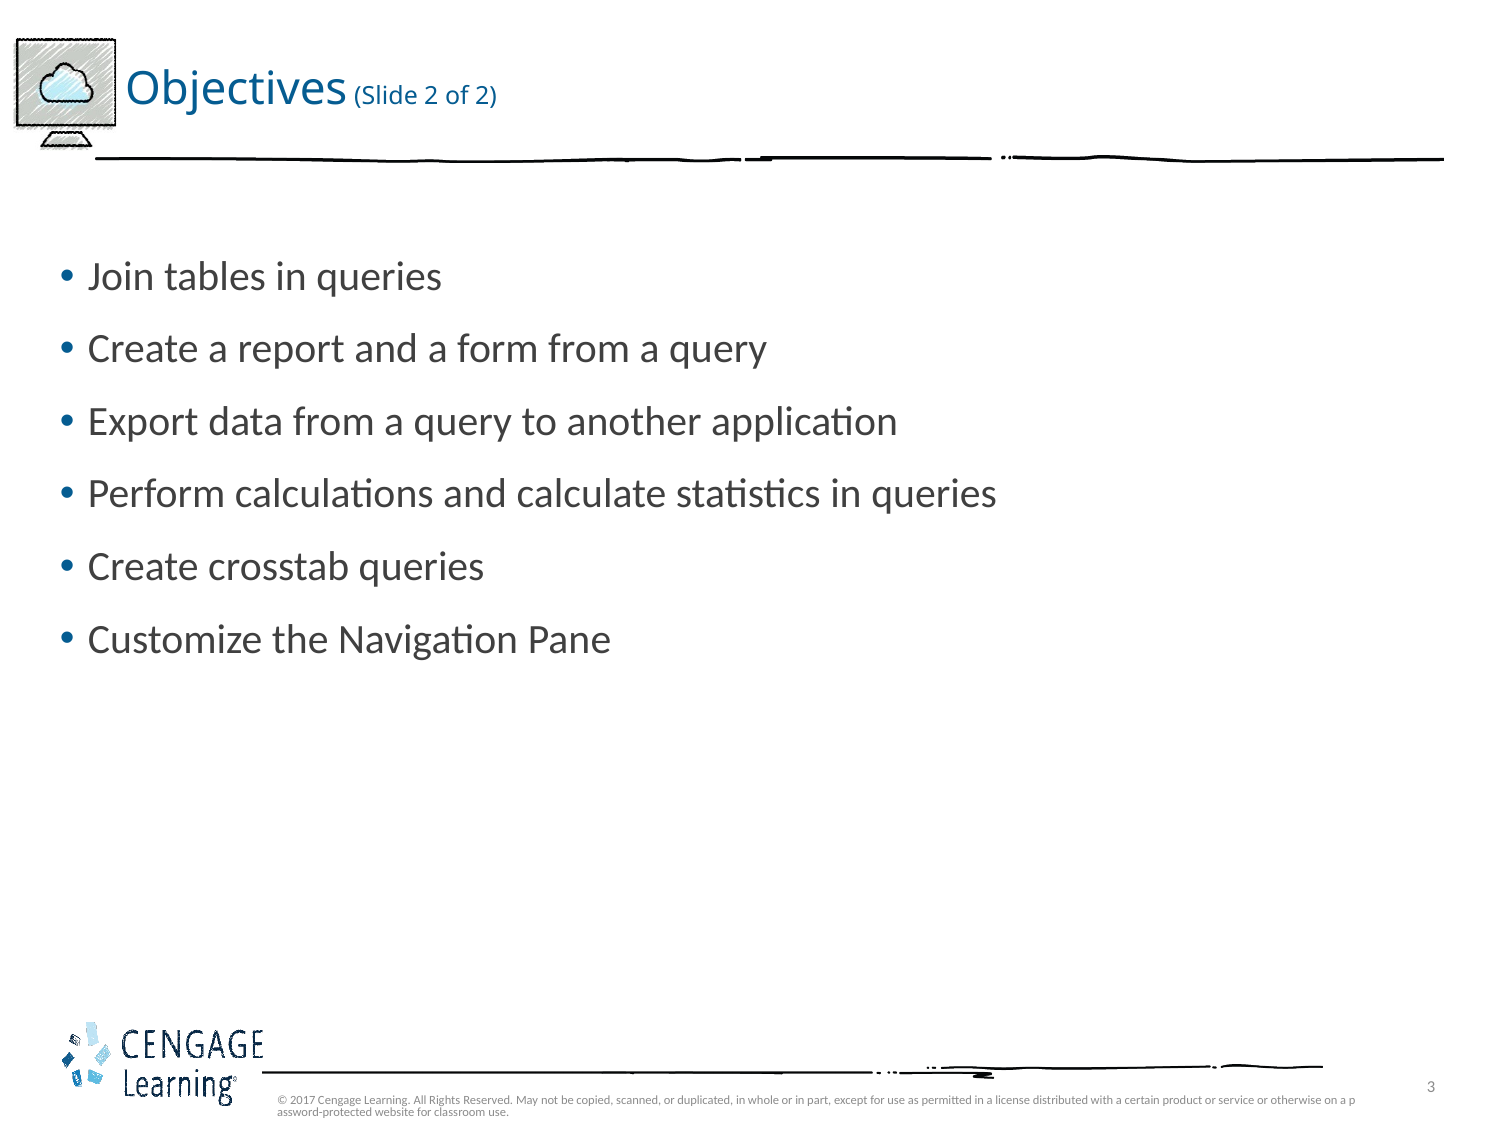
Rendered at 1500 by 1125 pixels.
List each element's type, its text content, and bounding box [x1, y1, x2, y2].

footer © 2017 Cengage Learning. All Rights Reserved. May not be copied, scanned, or duplicated, in whole or in part, except for use as permitted in a license distributed with a certain product or service or otherwise on a password-protected website for classroom use. [262, 1079, 1375, 1120]
list Join tables in queries Create a report and a form from a query Export data from a query to another application Perform calculations and calculate statistics in queries Create crosstab queries Customize the Navigation Pane [59, 252, 1441, 725]
picture [95, 155, 1444, 163]
picture [62, 1022, 1323, 1106]
title Objectives (Slide 2 of 2) [125, 67, 1442, 115]
picture [13, 36, 117, 151]
